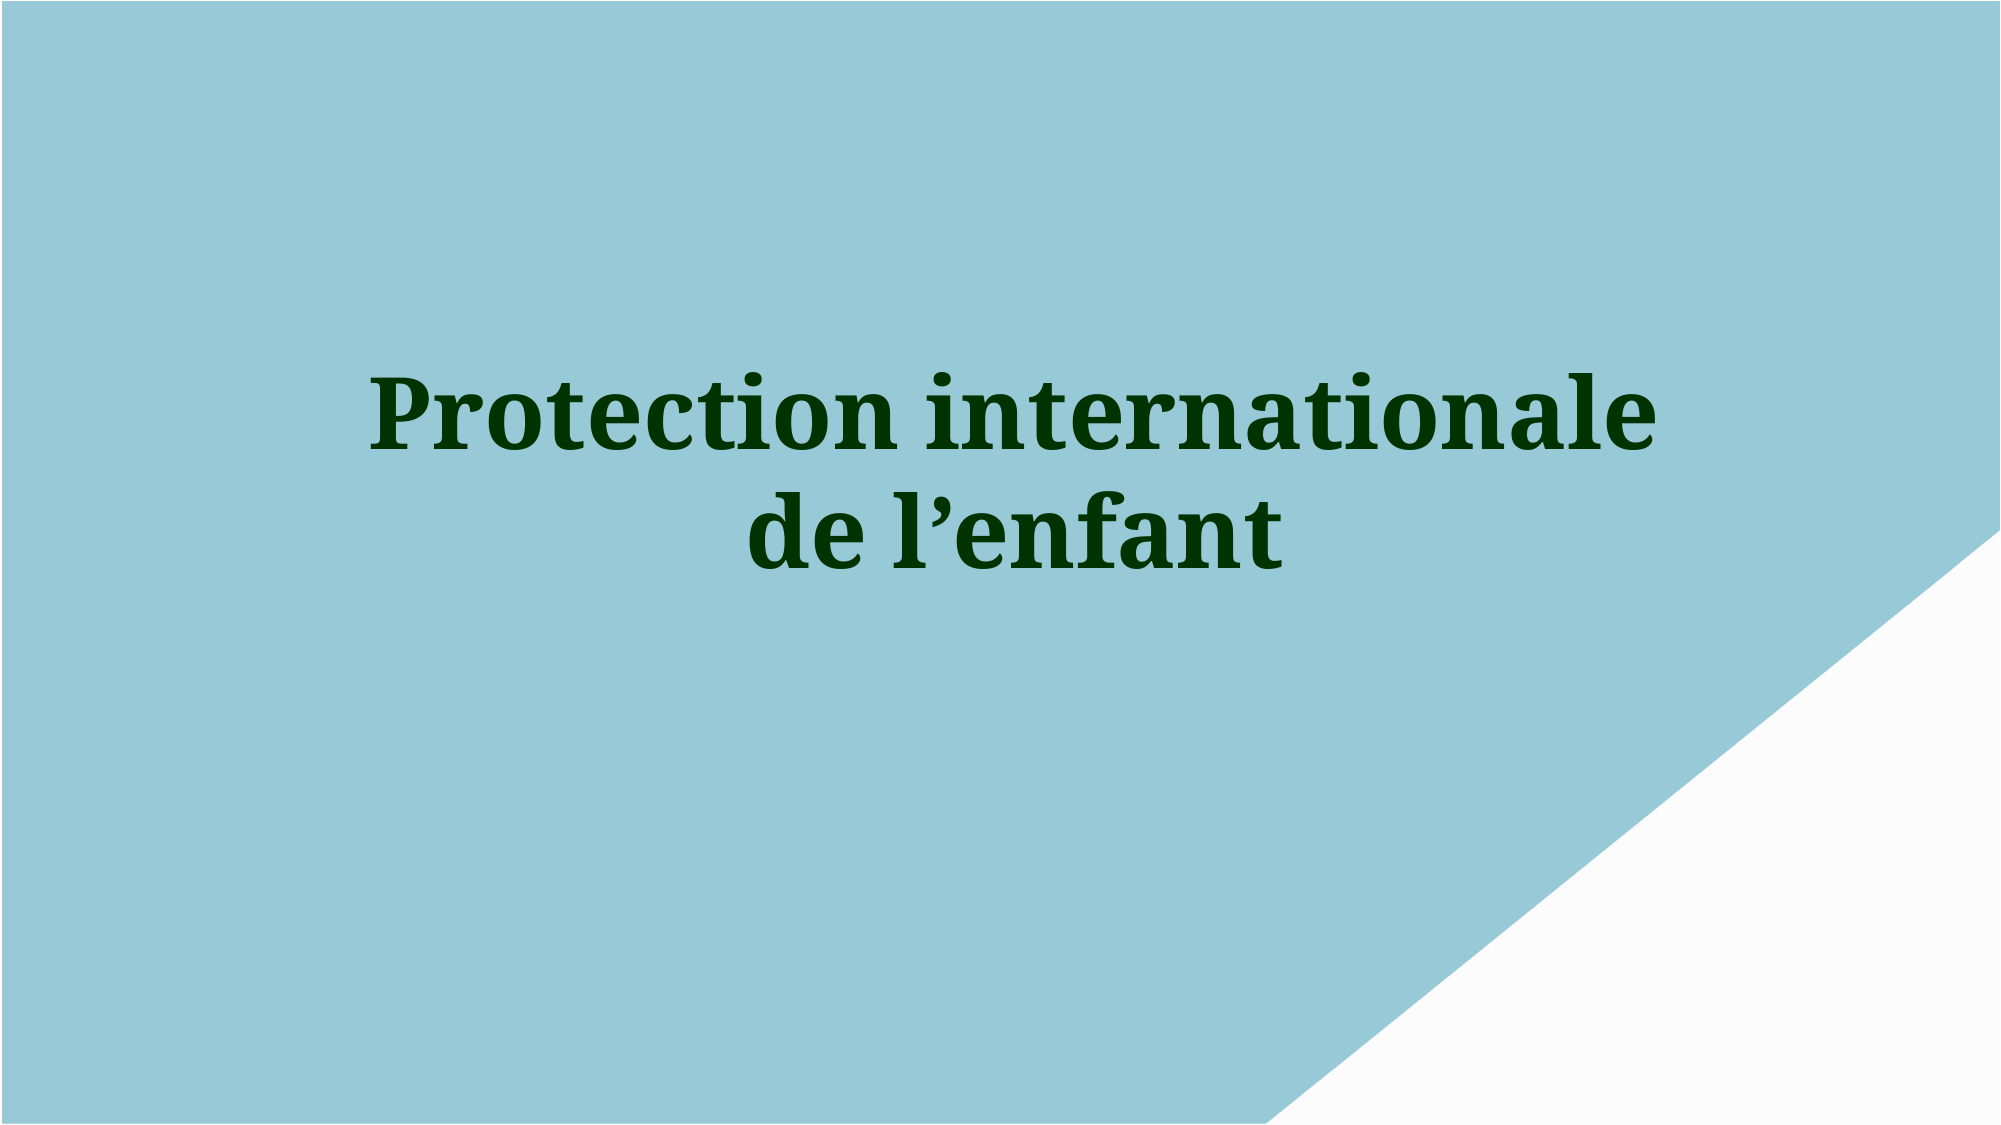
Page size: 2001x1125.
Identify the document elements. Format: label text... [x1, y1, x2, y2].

picture [0, 0, 2001, 1125]
text_box Protection internationale de l’enfant [237, 341, 1792, 597]
